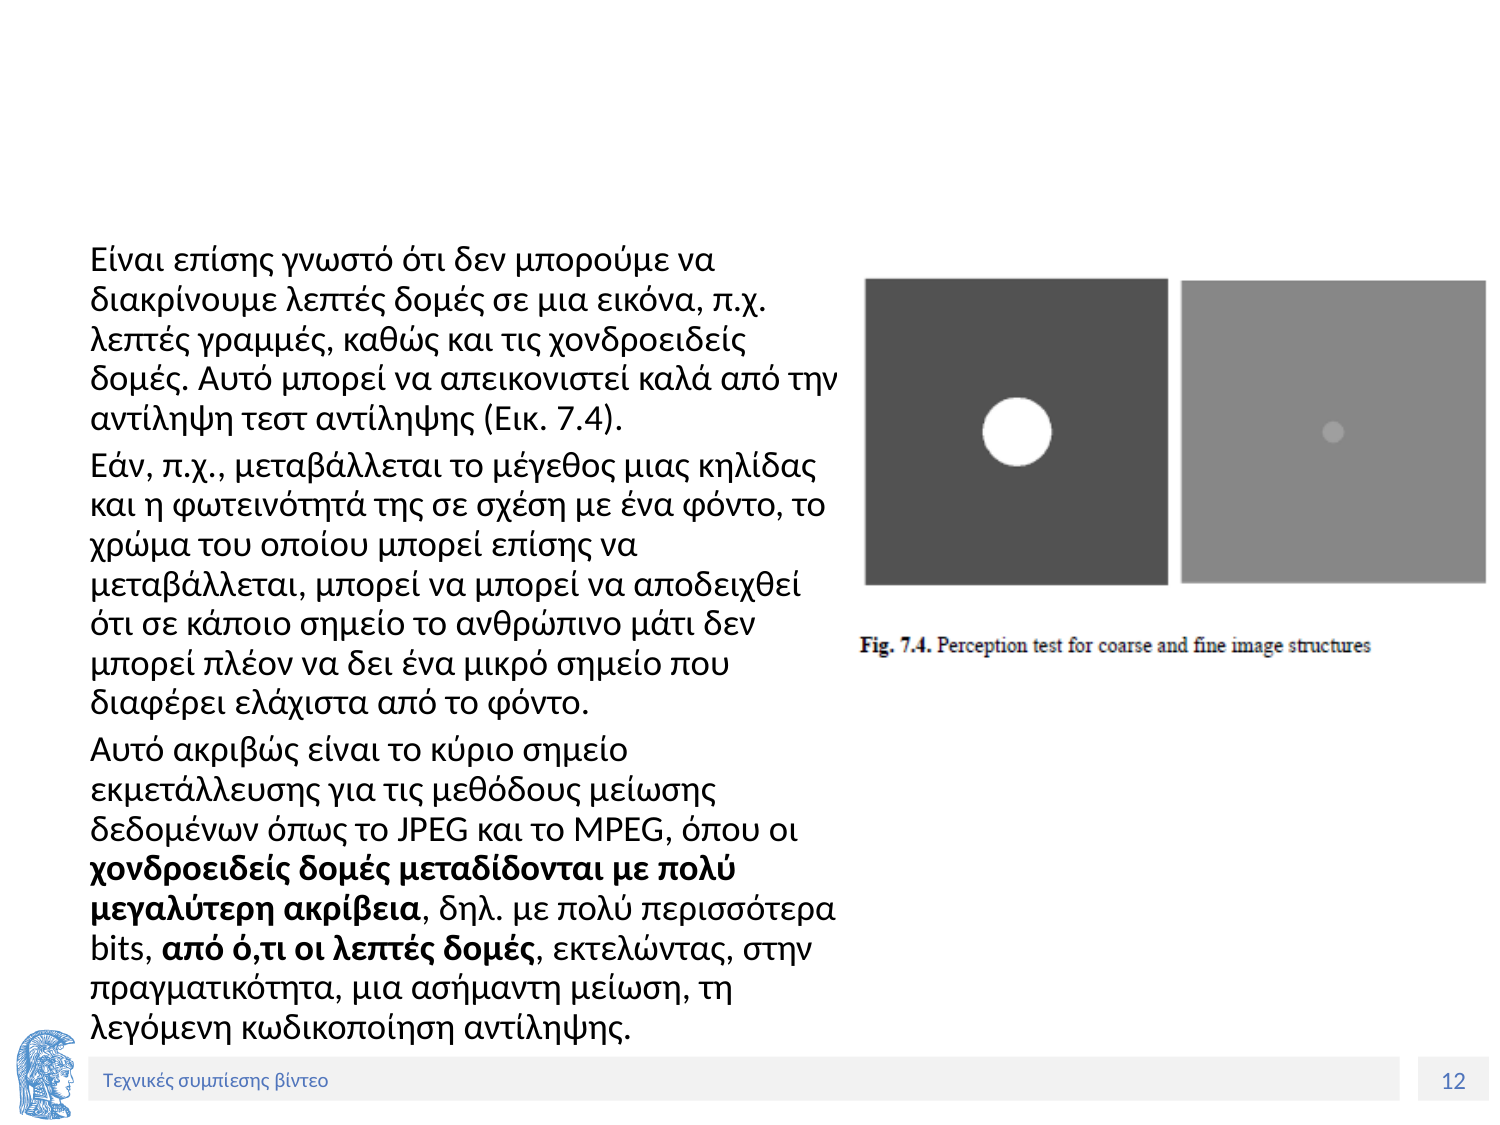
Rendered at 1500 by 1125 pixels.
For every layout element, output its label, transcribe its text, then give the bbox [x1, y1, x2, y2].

picture [9, 1026, 81, 1120]
list Είναι επίσης γνωστό ότι δεν μπορούμε να διακρίνουμε λεπτές δομές σε μια εικόνα, π.χ. λεπτές γραμμές, καθώς και τις χονδροειδείς δομές. Αυτό μπορεί να απεικονιστεί καλά από την αντίληψη τεστ αντίληψης (Εικ. 7.4). Εάν, π.χ., μεταβάλλεται το μέγεθος μιας κηλίδας και η φωτεινότητά της σε σχέση με ένα φόντο, το χρώμα του οποίου μπορεί επίσης να μεταβάλλεται, μπορεί να μπορεί να αποδειχθεί ότι σε κάποιο σημείο το ανθρώπινο μάτι δεν μπορεί πλέον να δει ένα μικρό σημείο που διαφέρει ελάχιστα από το φόντο. Αυτό ακριβώς είναι το κύριο σημείο εκμετάλλευσης για τις μεθόδους μείωσης δεδομένων όπως το JPEG και το MPEG, όπου οι χονδροειδείς δομές μεταδίδονται με πολύ μεγαλύτερη ακρίβεια, δηλ. με πολύ περισσότερα bits, από ό,τι οι λεπτές δομές, εκτελώντας, στην πραγματικότητα, μια ασήμαντη μείωση, τη λεγόμενη κωδικοποίηση αντίληψης. [75, 232, 858, 1064]
picture [837, 262, 1500, 663]
